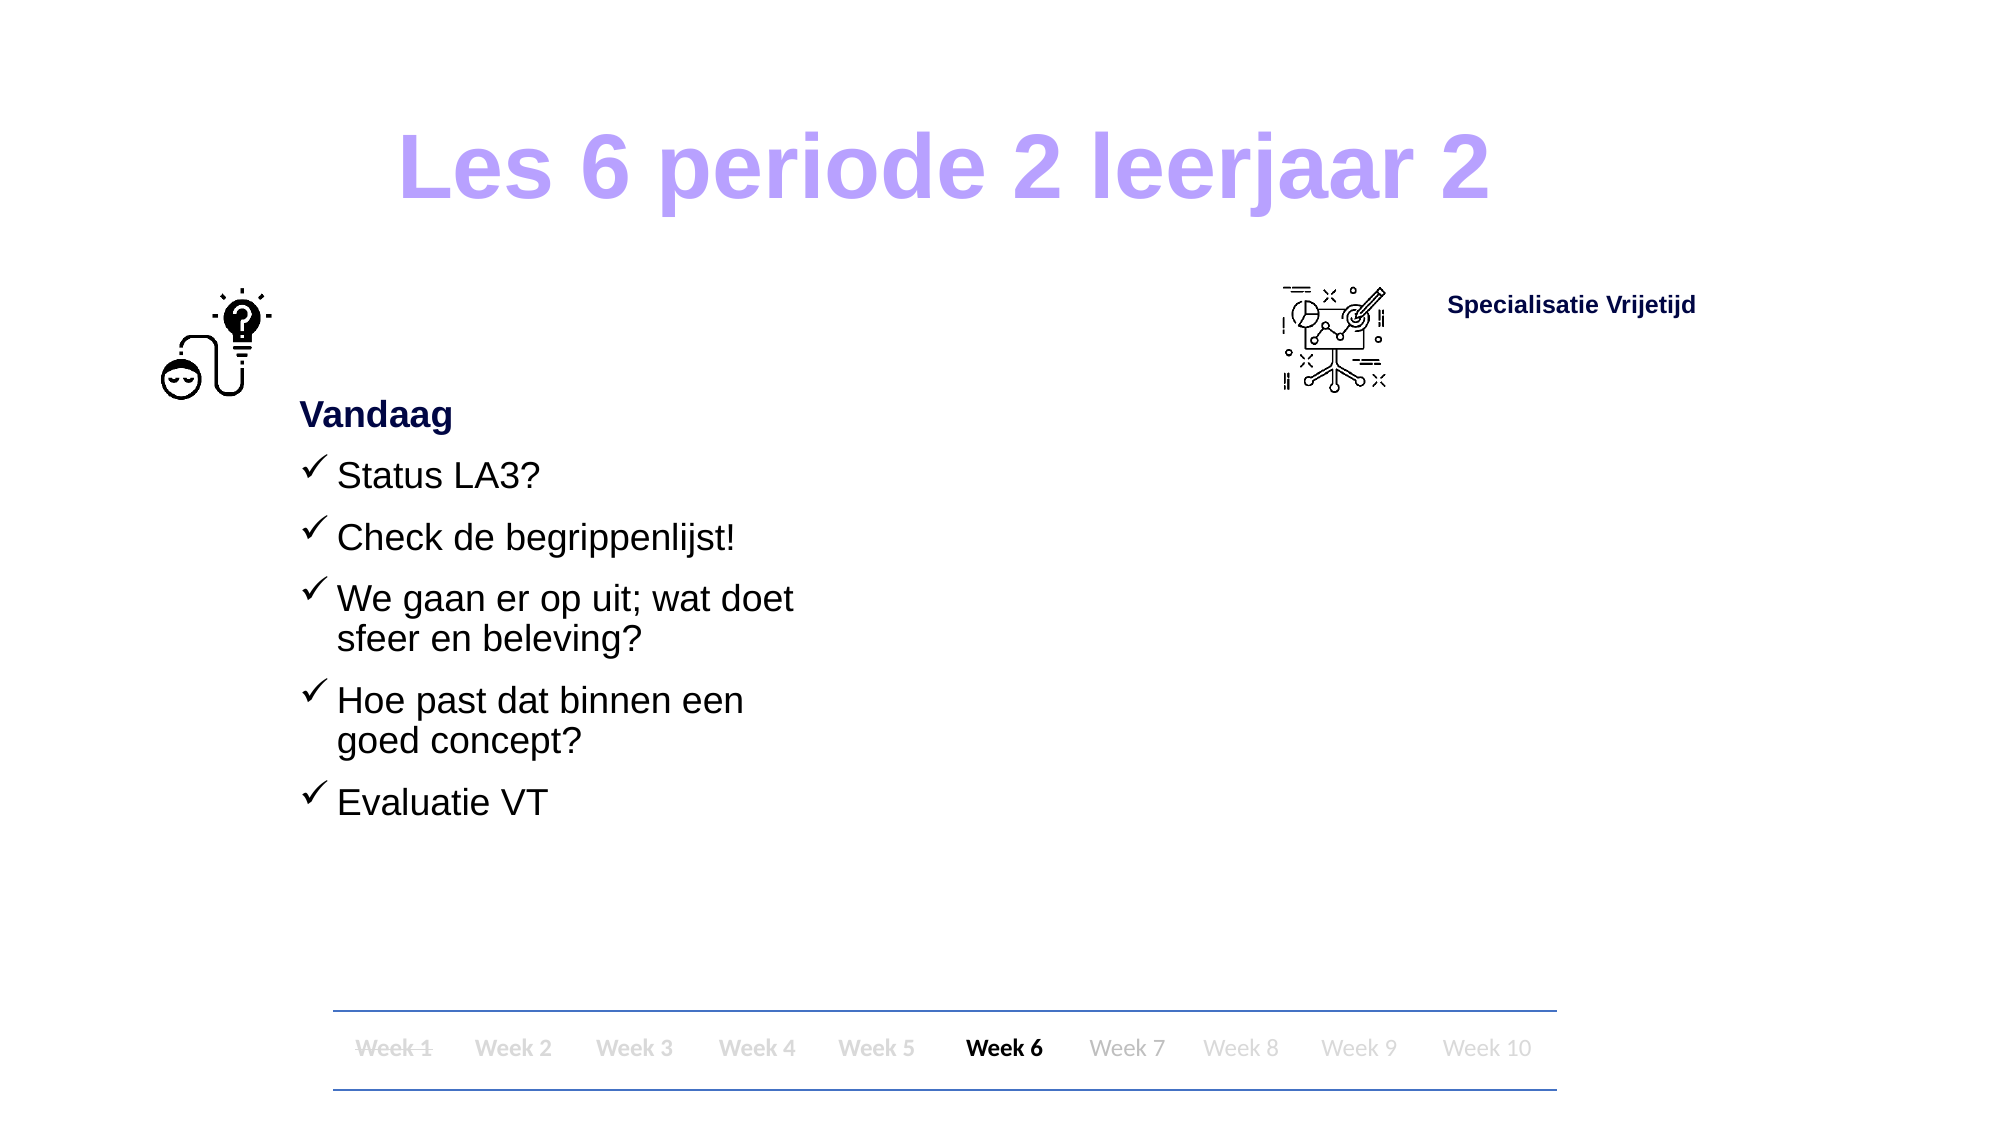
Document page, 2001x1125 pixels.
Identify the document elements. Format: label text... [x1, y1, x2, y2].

picture [146, 284, 285, 400]
text_box Vandaag Status LA3? Check de begrippenlijst! We gaan er op uit; wat doet sfeer en beleving? Hoe past dat binnen een goed concept? Evaluatie VT [284, 387, 843, 825]
picture [1265, 280, 1403, 398]
table_header Week 5 [818, 1012, 936, 1089]
table_header Week 1 [333, 1012, 455, 1089]
table_header Week 2 [455, 1012, 572, 1089]
table_header Week 7 [1074, 1012, 1182, 1089]
table_header Week 9 [1301, 1012, 1418, 1089]
table_header Week 10 [1418, 1012, 1557, 1089]
table_header Week 4 [697, 1012, 818, 1089]
text_box Specialisatie Vrijetijd [1432, 284, 1853, 619]
table_header Week 6 [936, 1012, 1074, 1089]
table_header Week 3 [572, 1012, 697, 1089]
text_box Les 6 periode 2 leerjaar 2 [137, 59, 1753, 278]
table_header Week 8 [1182, 1012, 1301, 1089]
